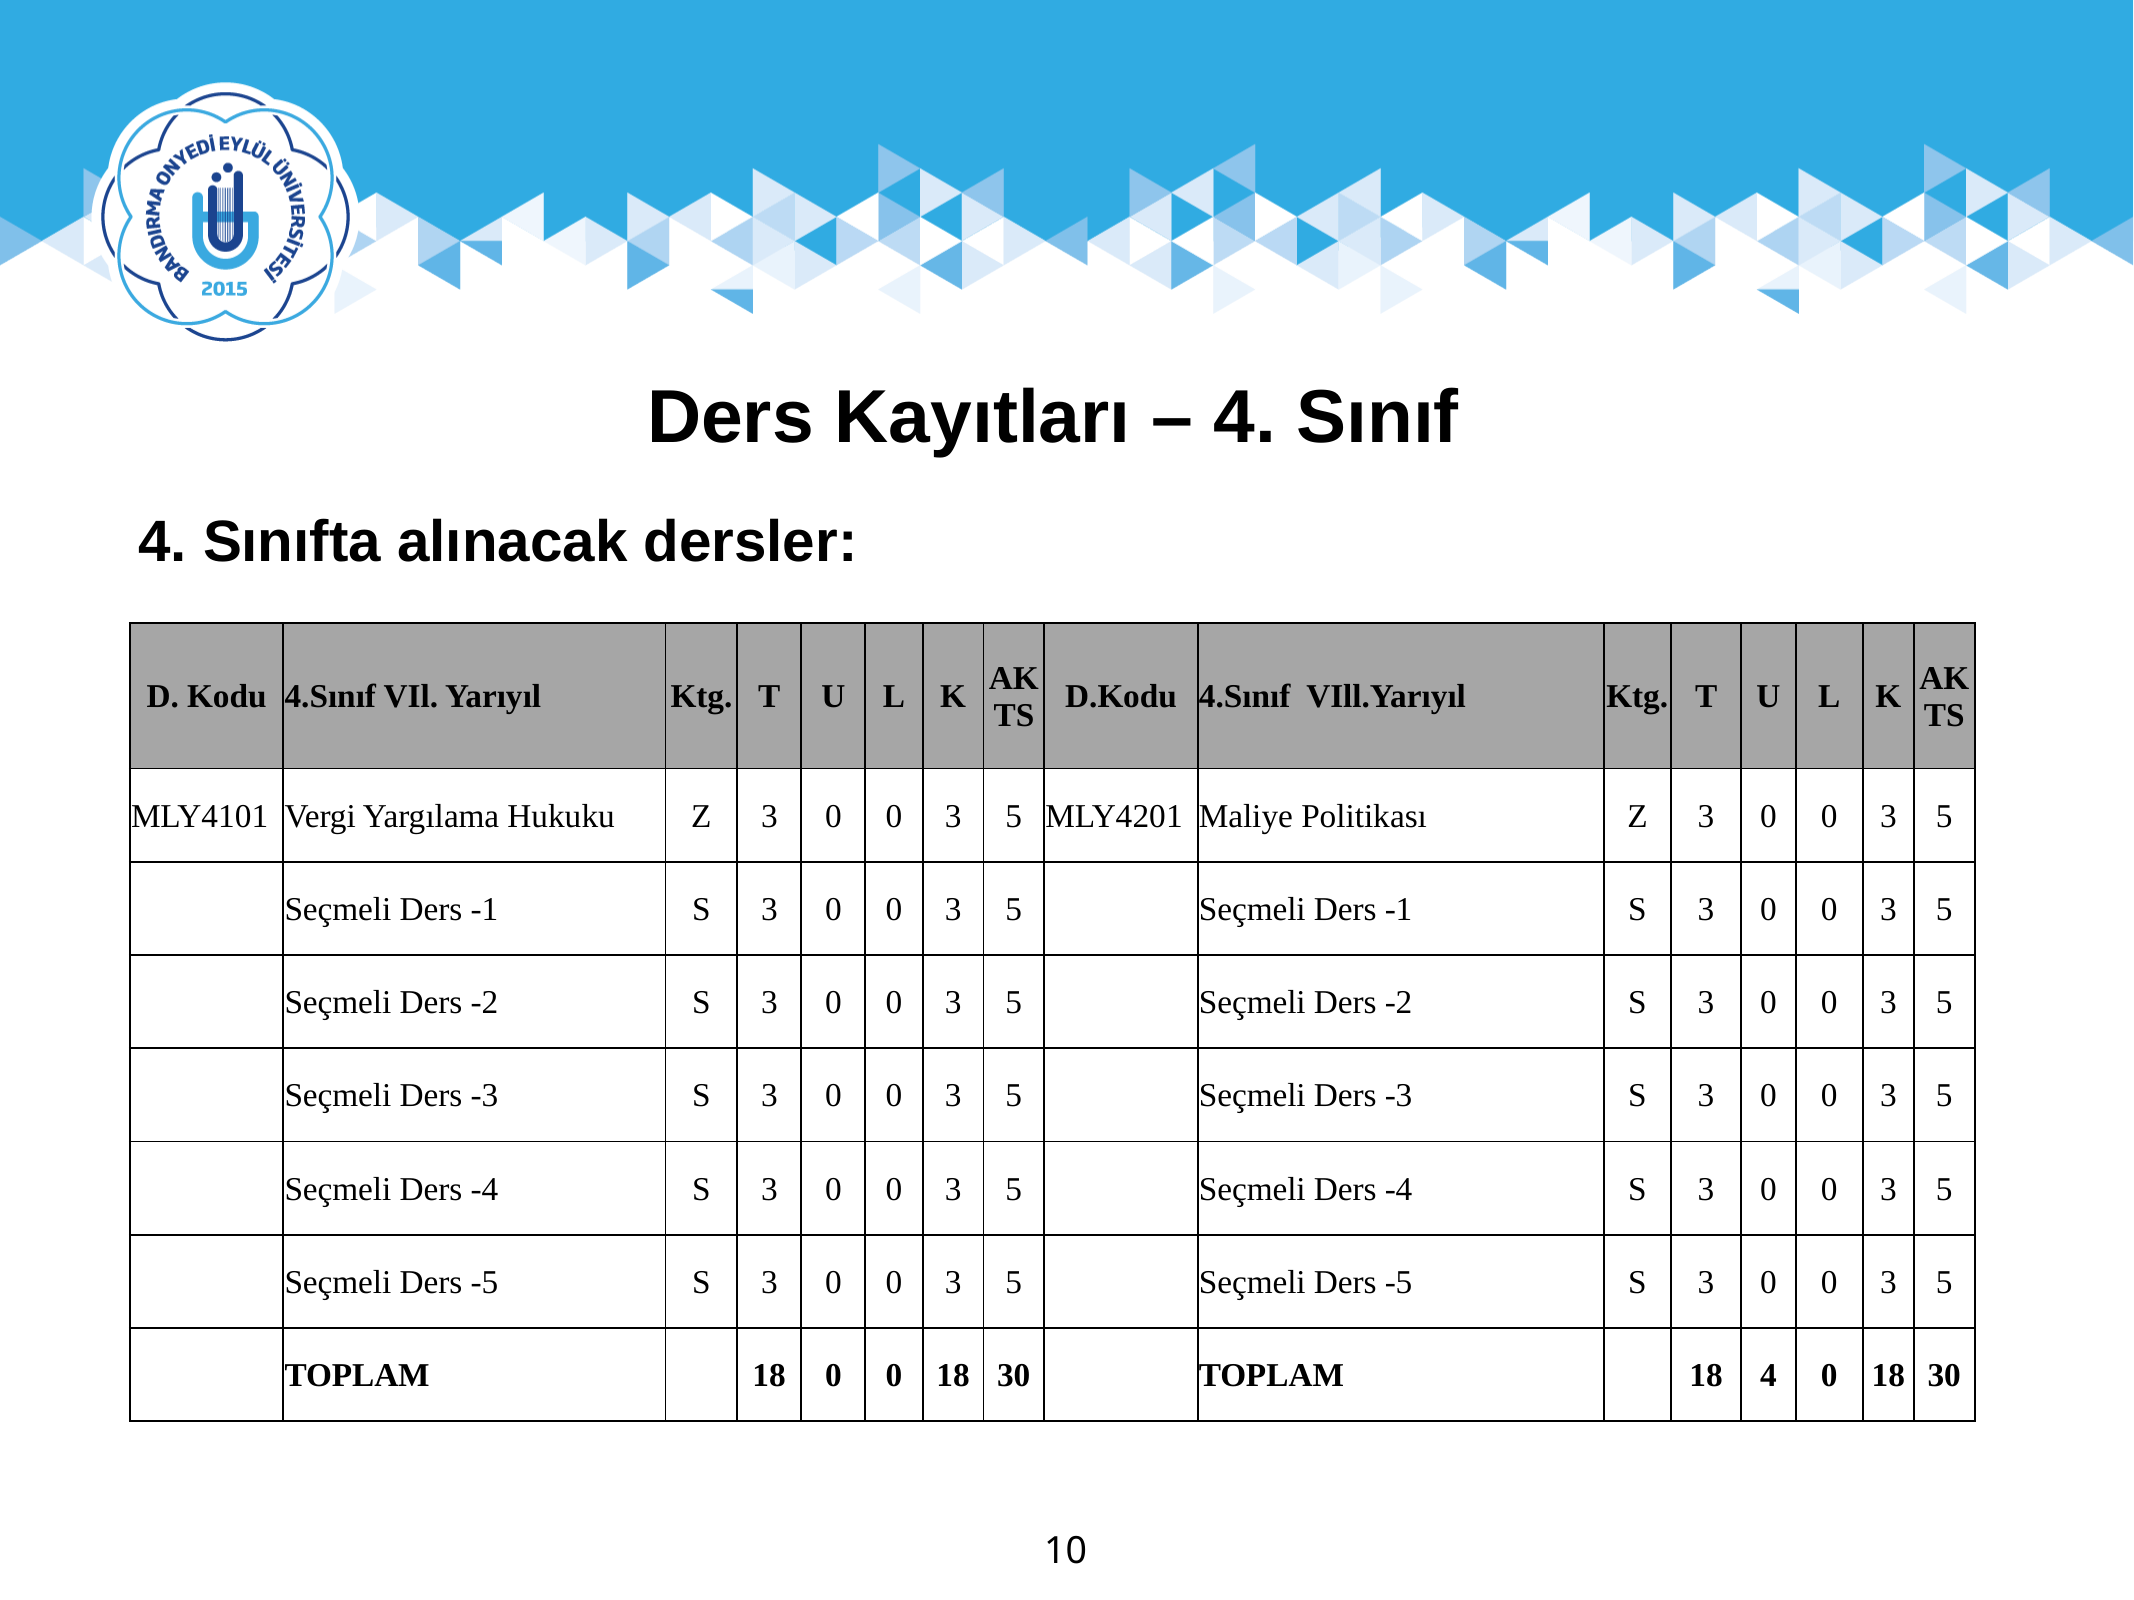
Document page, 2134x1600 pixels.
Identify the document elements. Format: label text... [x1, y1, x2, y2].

table_cell 18 [924, 1329, 983, 1420]
table_cell 5 [1915, 769, 1974, 861]
table_cell 3 [738, 1049, 800, 1141]
table_cell S [666, 863, 736, 954]
table_cell S [1605, 1049, 1670, 1141]
table_cell 3 [1864, 956, 1913, 1047]
table_cell 4 [1742, 1329, 1795, 1420]
table_cell 3 [738, 1142, 800, 1234]
table_cell 0 [802, 1329, 864, 1420]
table_header L [866, 624, 922, 768]
table_cell 0 [1797, 1329, 1862, 1420]
table_cell 3 [1672, 1236, 1740, 1327]
table_cell [1045, 1049, 1197, 1141]
table_cell [1045, 1142, 1197, 1234]
table_cell Seçmeli Ders -2 [1199, 956, 1603, 1047]
table_cell 3 [738, 863, 800, 954]
table_cell 0 [1797, 1049, 1862, 1141]
table_cell Seçmeli Ders -5 [284, 1236, 665, 1327]
table_header Ktg. [666, 624, 736, 768]
table_header AKTS [1915, 624, 1974, 768]
table_cell 5 [1915, 1236, 1974, 1327]
table_cell 0 [1742, 956, 1795, 1047]
table_cell 3 [924, 769, 983, 861]
table_cell 0 [802, 769, 864, 861]
table_cell [1045, 1329, 1197, 1420]
table_cell TOPLAM [1199, 1329, 1603, 1420]
table_cell Seçmeli Ders -5 [1199, 1236, 1603, 1327]
table_cell S [666, 956, 736, 1047]
table_cell S [666, 1049, 736, 1141]
table_cell 0 [802, 1142, 864, 1234]
table_cell 5 [984, 956, 1043, 1047]
table_cell [666, 1329, 736, 1420]
table_cell 5 [1915, 1049, 1974, 1141]
table_header L [1797, 624, 1862, 768]
table_header T [1672, 624, 1740, 768]
table_cell 5 [984, 863, 1043, 954]
table_cell TOPLAM [284, 1329, 665, 1420]
table_header U [1742, 624, 1795, 768]
table_cell 0 [1742, 769, 1795, 861]
table_cell 3 [738, 769, 800, 861]
table_cell 3 [924, 1049, 983, 1141]
table_cell 3 [924, 1236, 983, 1327]
table_cell 0 [1797, 956, 1862, 1047]
table_cell Seçmeli Ders -3 [1199, 1049, 1603, 1141]
table_cell 3 [1672, 863, 1740, 954]
table_cell 0 [866, 863, 922, 954]
table_cell 3 [1864, 769, 1913, 861]
table_cell S [666, 1236, 736, 1327]
table_cell 30 [984, 1329, 1043, 1420]
table_cell 5 [1915, 1142, 1974, 1234]
table_cell 0 [802, 1236, 864, 1327]
table_cell 0 [1797, 1142, 1862, 1234]
table_cell [131, 956, 282, 1047]
table_cell 0 [1742, 1142, 1795, 1234]
table_cell 5 [1915, 956, 1974, 1047]
table_cell 3 [1672, 956, 1740, 1047]
table_cell 3 [738, 1236, 800, 1327]
table_cell Seçmeli Ders -2 [284, 956, 665, 1047]
table_header Ktg. [1605, 624, 1670, 768]
table_cell 3 [1672, 1142, 1740, 1234]
table_cell 5 [984, 1236, 1043, 1327]
table_cell 5 [984, 1142, 1043, 1234]
table_cell S [1605, 956, 1670, 1047]
table_cell S [1605, 1142, 1670, 1234]
table_header 4.Sınıf VIll.Yarıyıl [1199, 624, 1603, 768]
table_cell Seçmeli Ders -1 [1199, 863, 1603, 954]
table_cell 3 [1864, 1049, 1913, 1141]
table_cell [1605, 1329, 1670, 1420]
table_cell 0 [1742, 1236, 1795, 1327]
table_cell 0 [802, 1049, 864, 1141]
table_cell Seçmeli Ders -1 [284, 863, 665, 954]
table_cell Maliye Politikası [1199, 769, 1603, 861]
table_cell Vergi Yargılama Hukuku [284, 769, 665, 861]
table_cell [1045, 956, 1197, 1047]
table_cell 5 [984, 1049, 1043, 1141]
table_cell 0 [866, 769, 922, 861]
table_header K [924, 624, 983, 768]
table_header T [738, 624, 800, 768]
table_cell [131, 1329, 282, 1420]
table_cell 0 [866, 1049, 922, 1141]
table_cell MLY4201 [1045, 769, 1197, 861]
table_header D. Kodu [131, 624, 282, 768]
table_cell S [1605, 1236, 1670, 1327]
table_cell Seçmeli Ders -3 [284, 1049, 665, 1141]
table_cell 0 [1742, 1049, 1795, 1141]
table_header U [802, 624, 864, 768]
table_cell 3 [924, 1142, 983, 1234]
table_cell 3 [1864, 1142, 1913, 1234]
table_cell 0 [1742, 863, 1795, 954]
table_cell 3 [924, 956, 983, 1047]
table_cell S [1605, 863, 1670, 954]
table_cell Seçmeli Ders -4 [1199, 1142, 1603, 1234]
table_cell [131, 863, 282, 954]
table_cell 5 [1915, 863, 1974, 954]
table_cell 18 [738, 1329, 800, 1420]
table_cell MLY4101 [131, 769, 282, 861]
table_cell 3 [1864, 863, 1913, 954]
table_cell 30 [1915, 1329, 1974, 1420]
table_cell 0 [866, 1142, 922, 1234]
table_cell 3 [738, 956, 800, 1047]
table_header AKTS [984, 624, 1043, 768]
table_cell 5 [984, 769, 1043, 861]
table_cell 0 [866, 1236, 922, 1327]
table_cell [1045, 863, 1197, 954]
table_cell [1045, 1236, 1197, 1327]
table_cell 3 [924, 863, 983, 954]
text_box 4. Sınıfta alınacak dersler: [129, 495, 1935, 582]
table_cell 0 [802, 863, 864, 954]
table_cell 3 [1864, 1236, 1913, 1327]
table_cell 18 [1672, 1329, 1740, 1420]
table_cell 0 [1797, 769, 1862, 861]
picture [0, 0, 2134, 352]
table_cell [131, 1236, 282, 1327]
table_cell 0 [1797, 1236, 1862, 1327]
text_box Ders Kayıtları – 4. Sınıf [219, 358, 1888, 466]
table_header D.Kodu [1045, 624, 1197, 768]
slide_number 10 [1034, 1517, 1097, 1581]
table_cell Z [666, 769, 736, 861]
table_header 4.Sınıf VIl. Yarıyıl [284, 624, 665, 768]
table_cell 3 [1672, 769, 1740, 861]
table_cell 3 [1672, 1049, 1740, 1141]
table_cell 0 [1797, 863, 1862, 954]
table_cell Seçmeli Ders -4 [284, 1142, 665, 1234]
table_cell 18 [1864, 1329, 1913, 1420]
table_cell Z [1605, 769, 1670, 861]
table_cell 0 [866, 1329, 922, 1420]
table_cell 0 [866, 956, 922, 1047]
table_cell S [666, 1142, 736, 1234]
table_cell [131, 1142, 282, 1234]
table_header K [1864, 624, 1913, 768]
table_cell [131, 1049, 282, 1141]
table_cell 0 [802, 956, 864, 1047]
